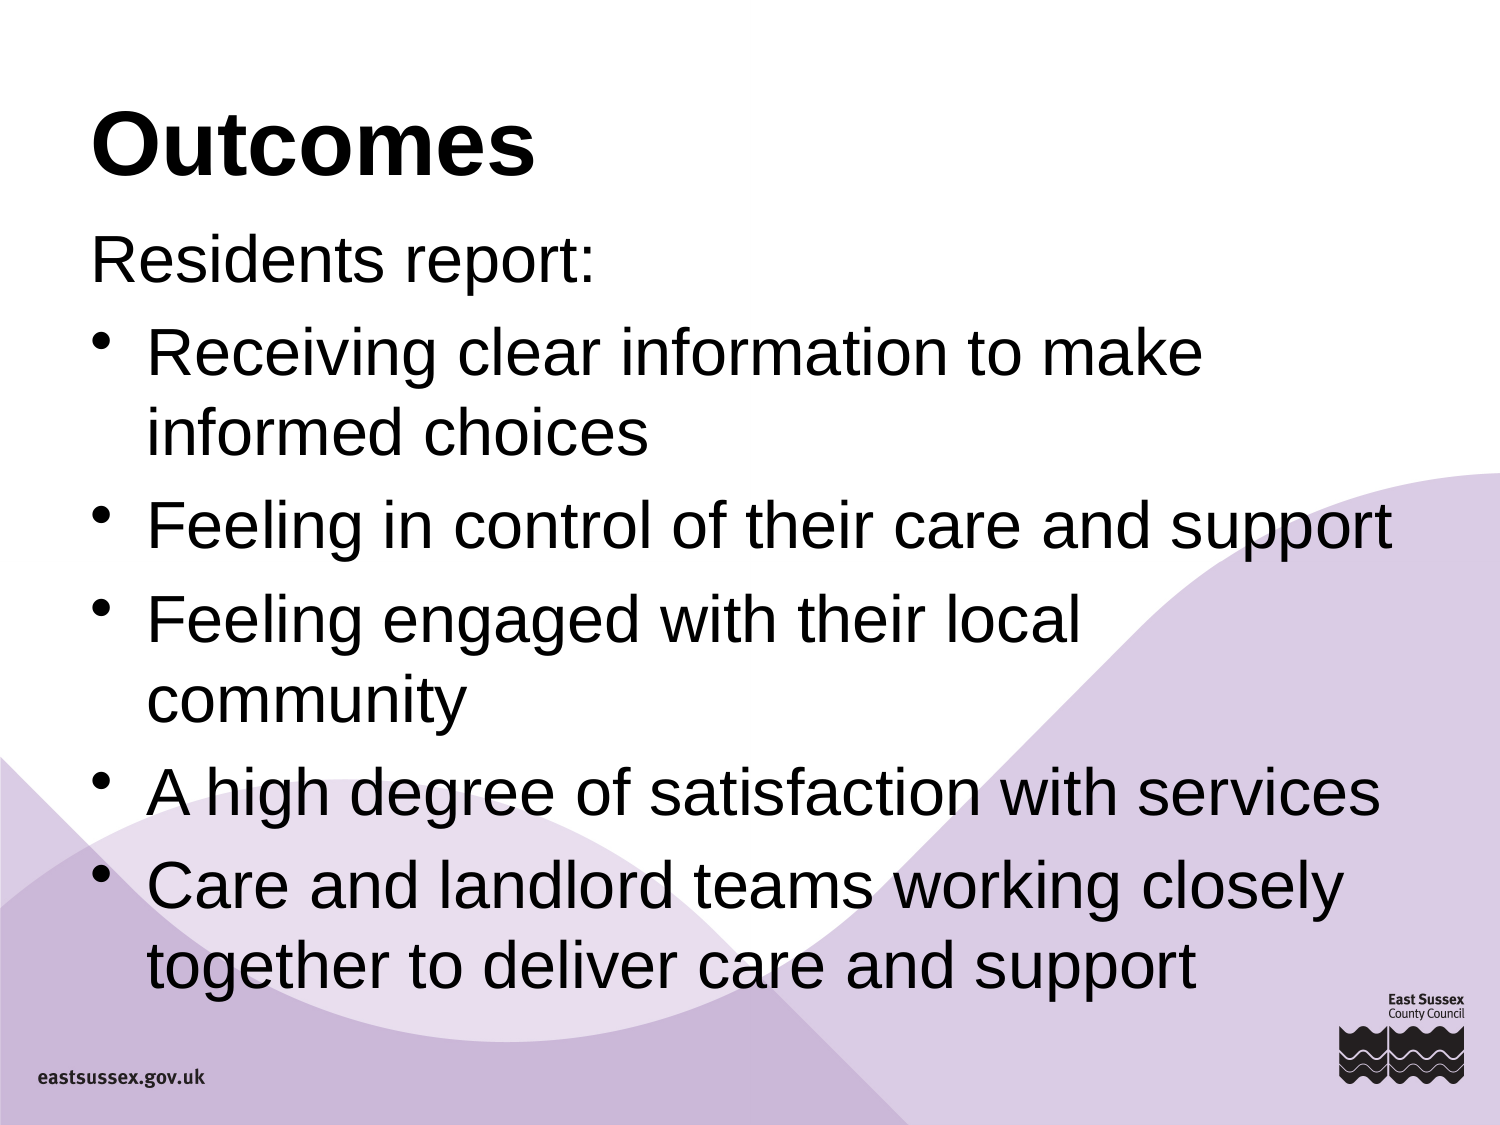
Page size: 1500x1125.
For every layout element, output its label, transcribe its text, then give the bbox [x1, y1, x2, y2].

list Residents report: Receiving clear information to make informed choices Feeling in control of their care and support Feeling engaged with their local community A high degree of satisfaction with services Care and landlord teams working closely together to deliver care and support [75, 208, 1425, 1005]
title Outcomes [75, 45, 1425, 208]
picture [0, 0, 1500, 1125]
